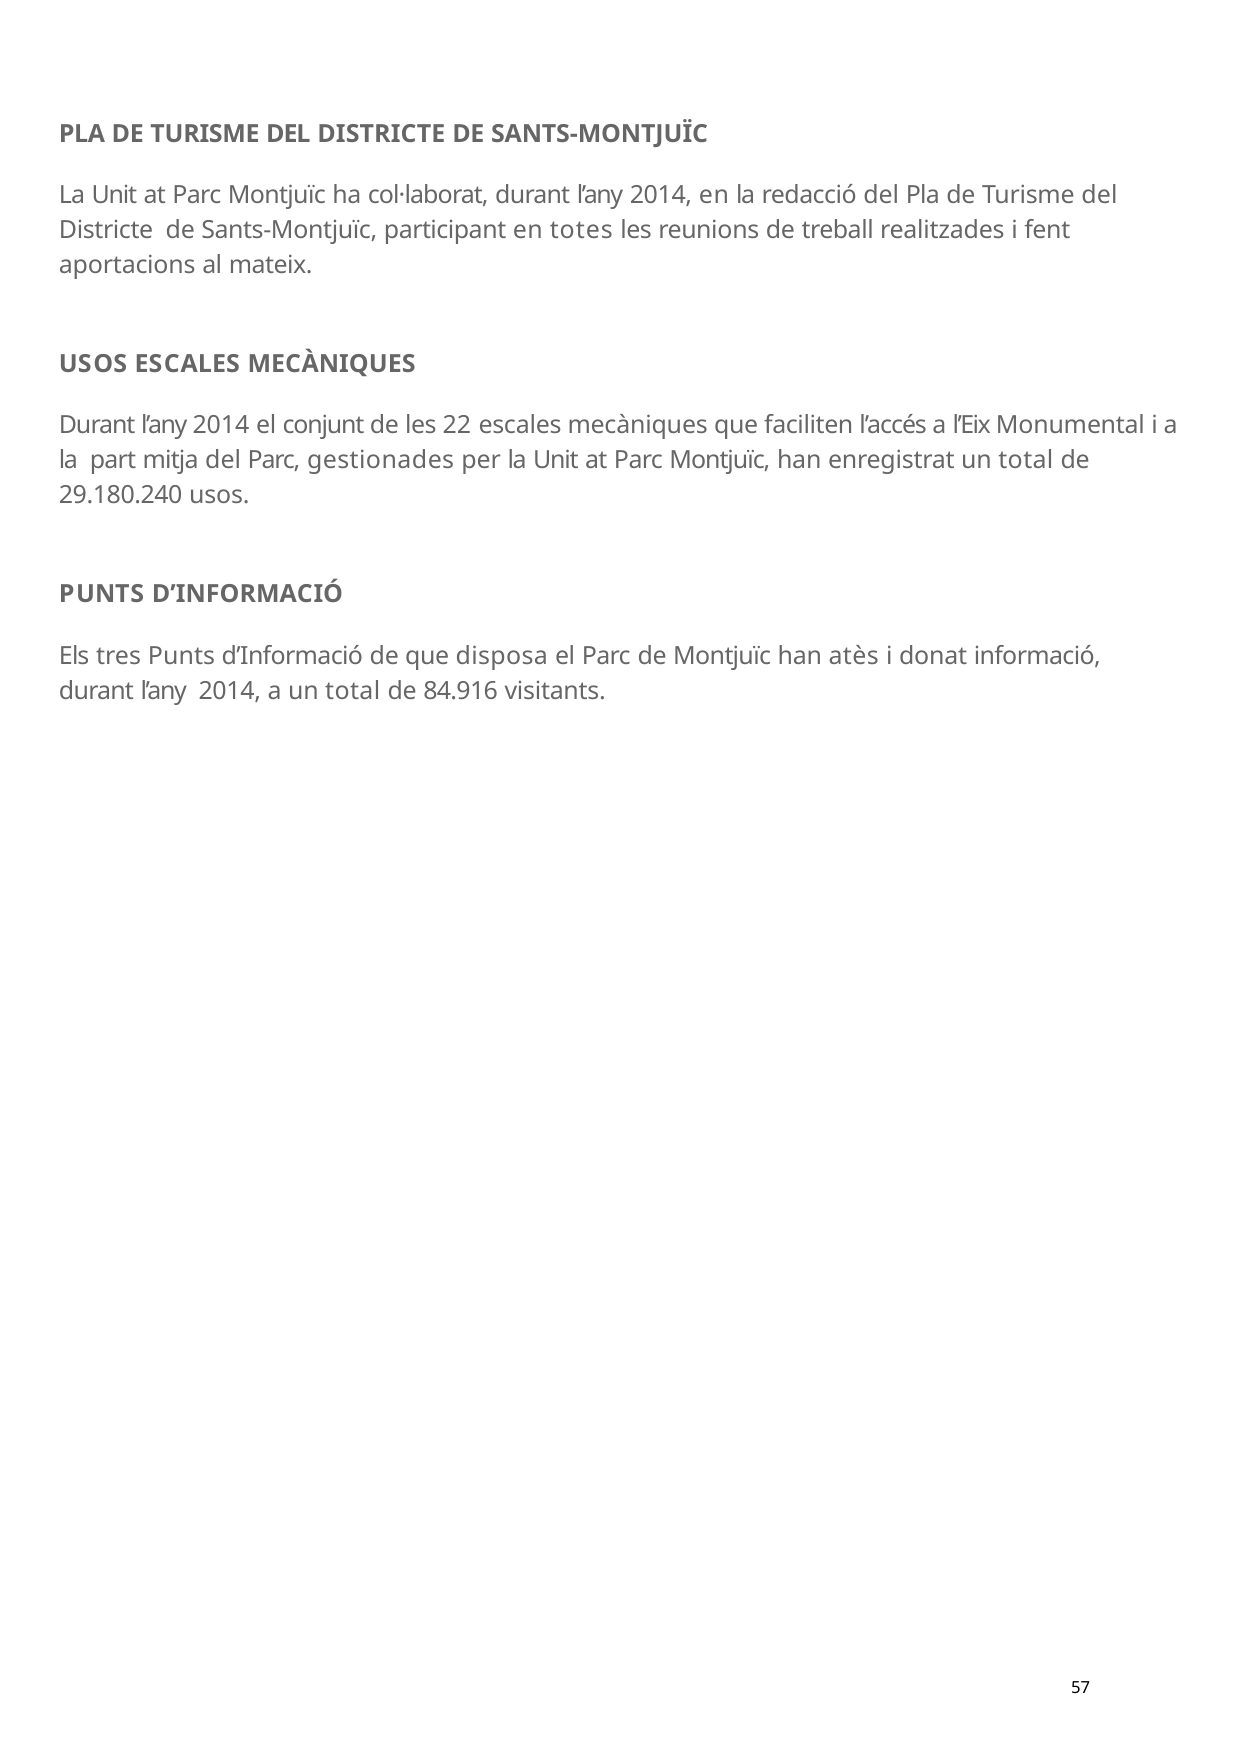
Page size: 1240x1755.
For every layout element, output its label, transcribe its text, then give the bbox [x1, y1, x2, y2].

text_box PLA DE TURISME DEL DISTRICTE DE SANTS-MONTJUÏC La Unit at Parc Montjuïc ha col·laborat, durant l’any 2014, en la redacció del Pla de Turisme del Districte de Sants-Montjuïc, participant en totes les reunions de treball realitzades i fent aportacions al mateix. [56, 114, 1168, 279]
text_box USOS ESCALES MECÀNIQUES Durant l’any 2014 el conjunt de les 22 escales mecàniques que faciliten l’accés a l’Eix Monumental i a la part mitja del Parc, gestionades per la Unit at Parc Montjuïc, han enregistrat un total de 29.180.240 usos. [56, 344, 1179, 509]
text_box PUNTS D’INFORMACIÓ Els tres Punts d’Informació de que disposa el Parc de Montjuïc han atès i donat informació, durant l’any 2014, a un total de 84.916 visitants. [56, 575, 1159, 705]
slide_number 57 [1055, 1676, 1096, 1755]
